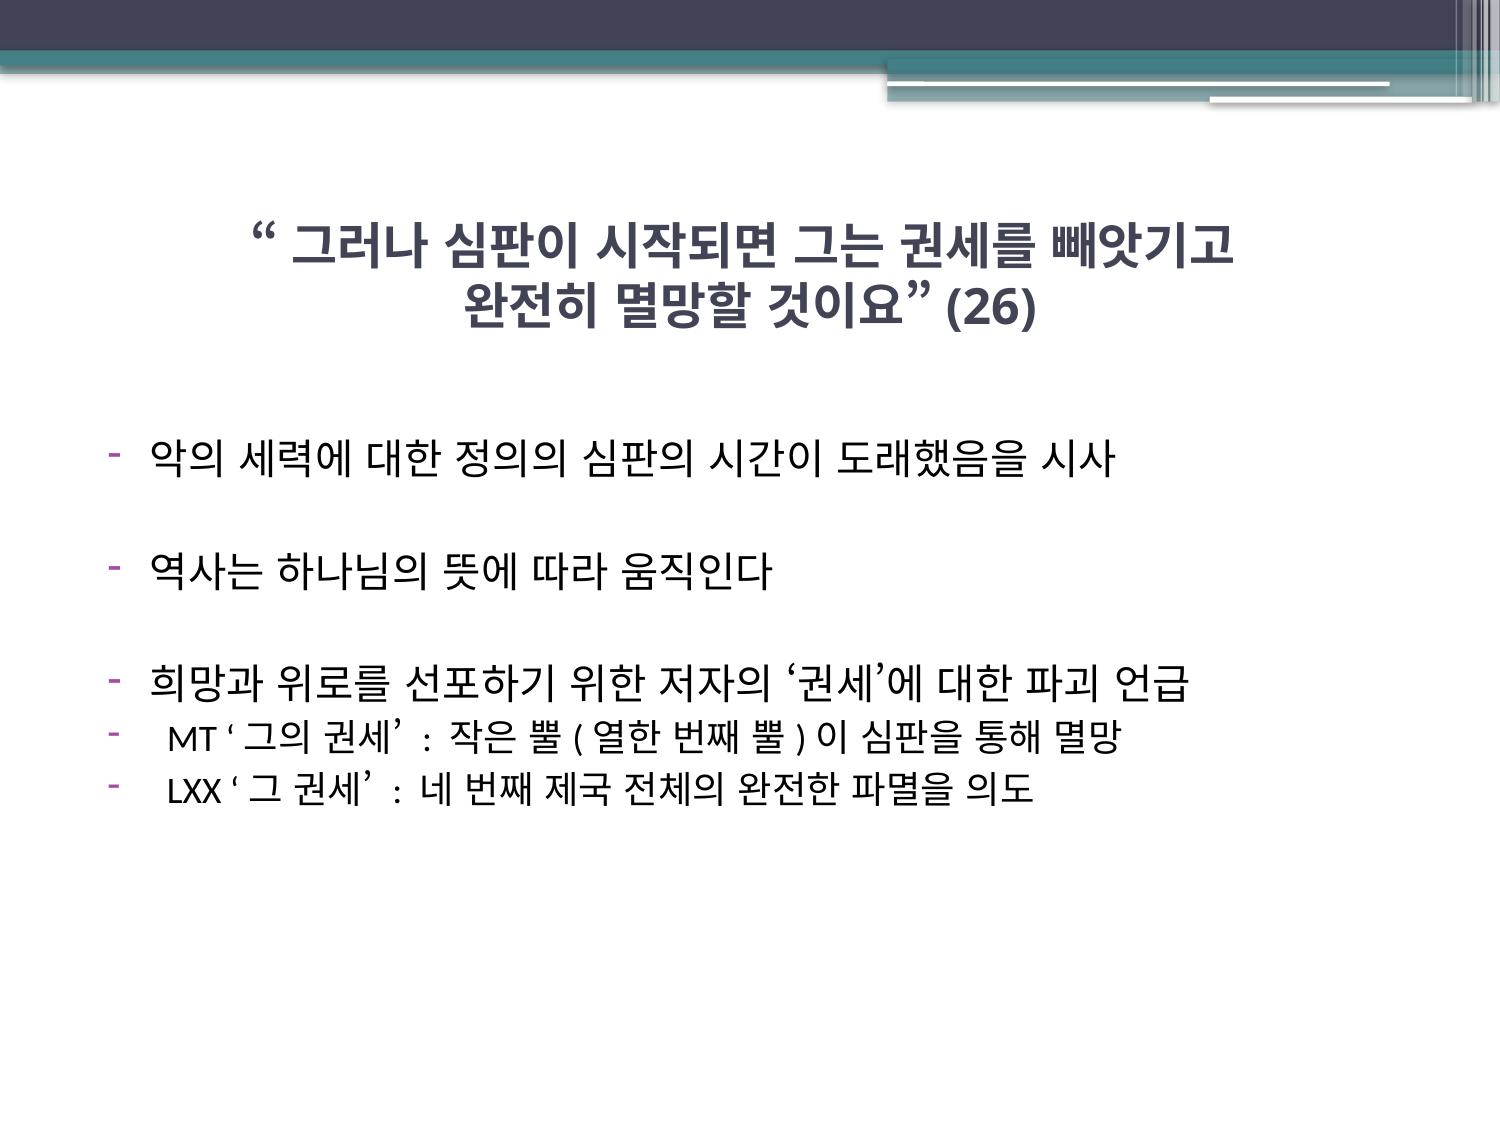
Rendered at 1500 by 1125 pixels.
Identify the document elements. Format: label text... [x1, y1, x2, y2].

title “그러나 심판이 시작되면 그는 권세를 빼앗기고 완전히 멸망할 것이요”(26) [75, 187, 1425, 363]
list 악의 세력에 대한 정의의 심판의 시간이 도래했음을 시사 역사는 하나님의 뜻에 따라 움직인다 희망과 위로를 선포하기 위한 저자의 ‘권세’에 대한 파괴 언급 MT ‘그의 권세’ : 작은 뿔(열한 번째 뿔)이 심판을 통해 멸망 LXX ‘그 권세’ : 네 번째 제국 전체의 완전한 파멸을 의도 [75, 368, 1425, 1079]
